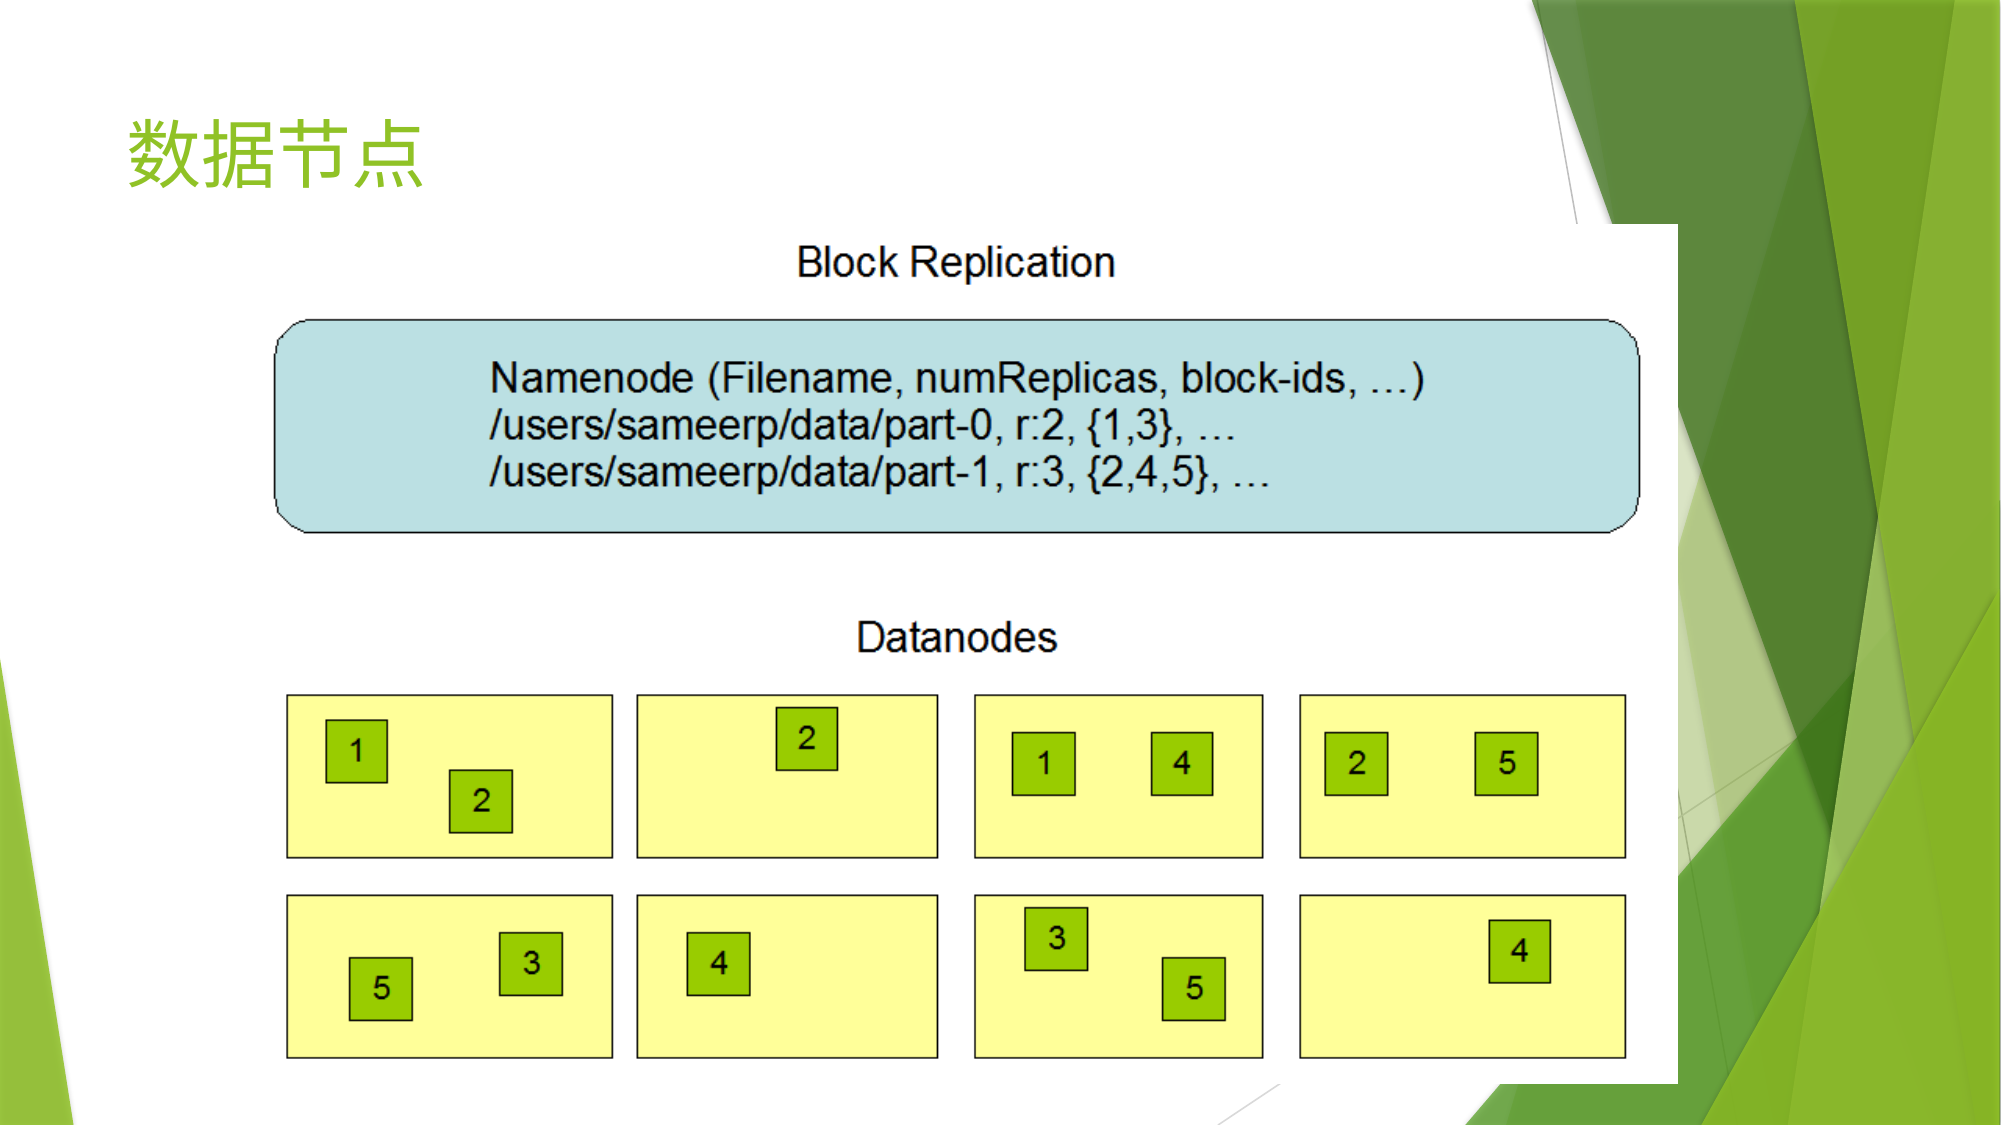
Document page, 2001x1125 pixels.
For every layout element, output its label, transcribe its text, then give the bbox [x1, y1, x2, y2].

picture [245, 223, 1678, 1085]
title 数据节点 [111, 99, 1522, 317]
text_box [332, 117, 1668, 223]
